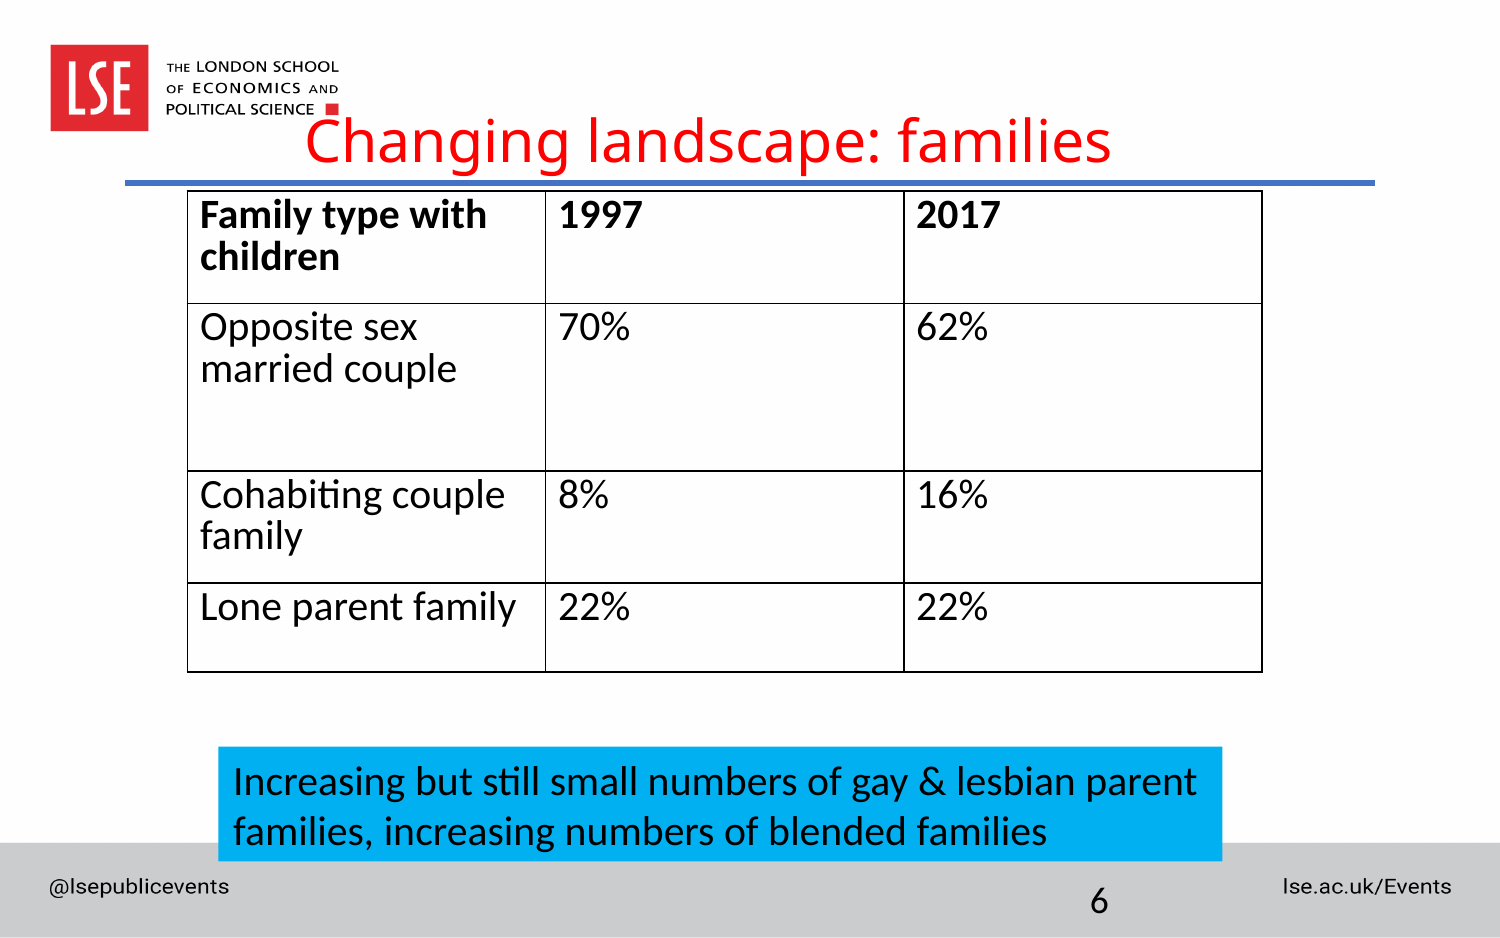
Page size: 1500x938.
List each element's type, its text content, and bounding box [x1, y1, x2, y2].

table_header Family type with children [188, 192, 545, 303]
table_header 1997 [546, 192, 903, 303]
text_box Increasing but still small numbers of gay & lesbian parent families, increasing numbers of blended families [218, 746, 1223, 862]
table_cell 62% [905, 304, 1261, 470]
table_cell 8% [546, 472, 903, 582]
picture [0, 0, 1500, 938]
table_cell 16% [905, 472, 1261, 582]
table_cell 22% [546, 584, 903, 671]
table_cell Cohabiting couple family [188, 472, 545, 582]
table_cell Lone parent family [188, 584, 545, 671]
title Changing landscape: families [289, 103, 1500, 196]
table_cell 70% [546, 304, 903, 470]
slide_number 6 [1074, 868, 1425, 919]
table_header 2017 [905, 192, 1261, 303]
table_cell Opposite sex married couple [188, 304, 545, 470]
table_cell 22% [905, 584, 1261, 671]
